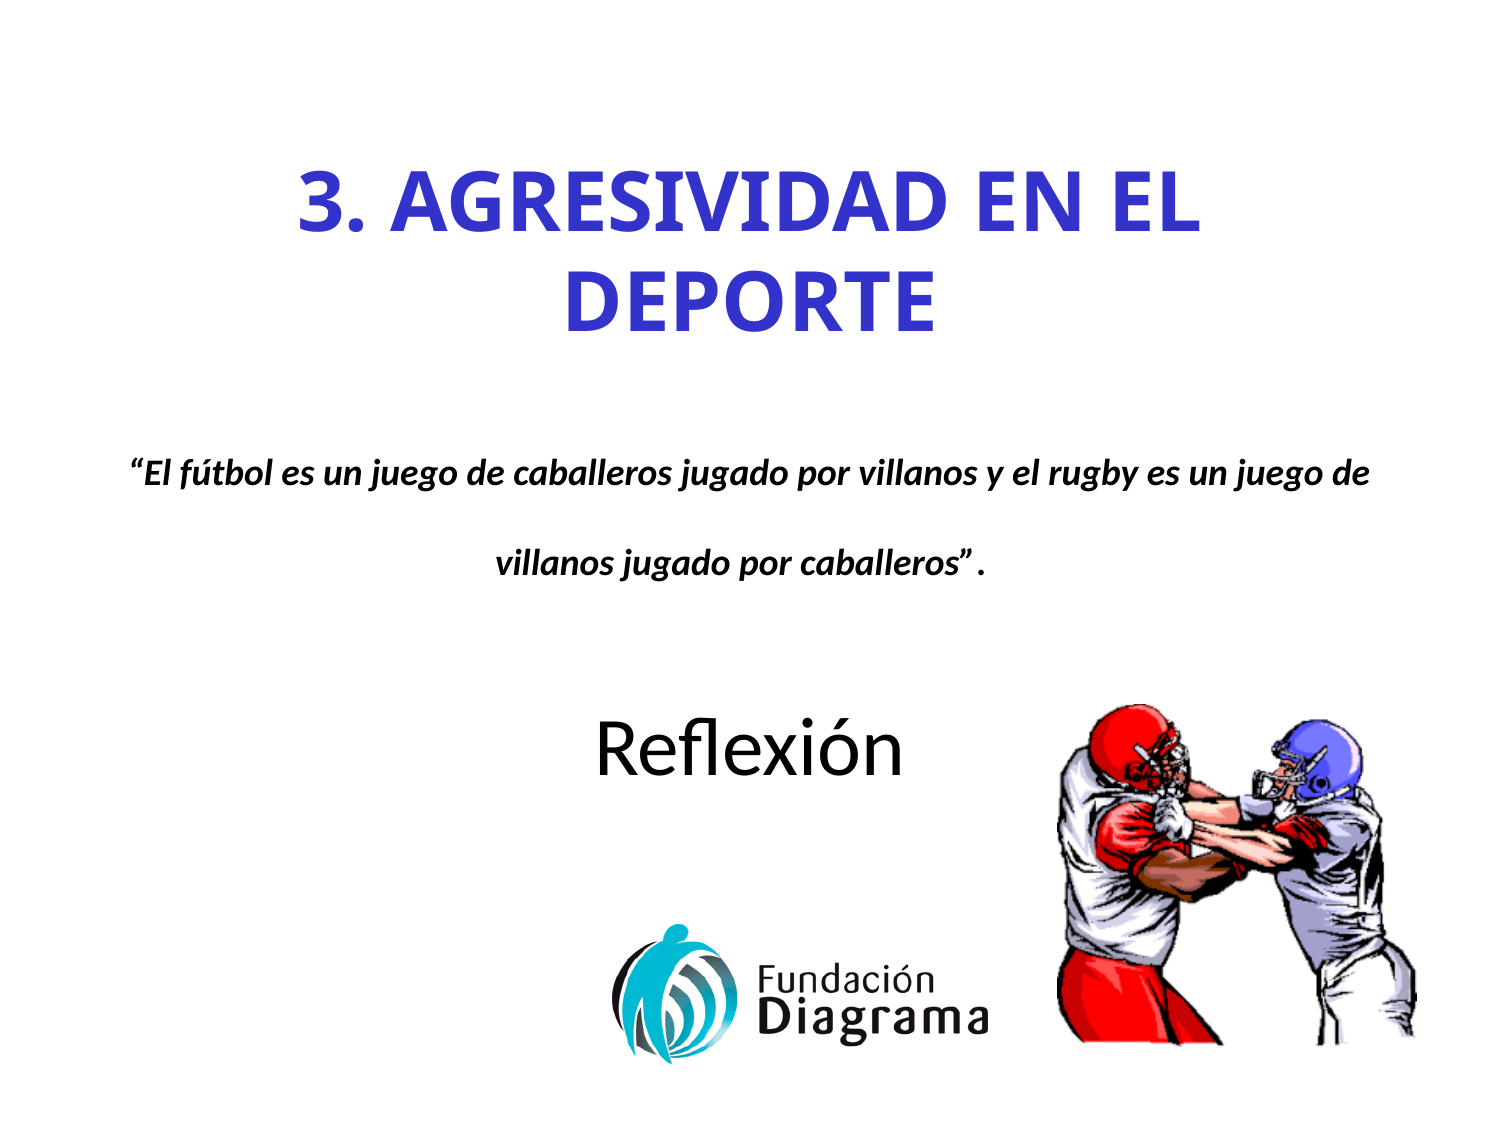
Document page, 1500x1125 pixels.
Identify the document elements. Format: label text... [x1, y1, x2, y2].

picture [1056, 703, 1417, 1047]
text_box 3. AGRESIVIDAD EN EL DEPORTE “El fútbol es un juego de caballeros jugado por villanos y el rugby es un juego de villanos jugado por caballeros”. Reflexión [112, 349, 1388, 591]
picture [612, 924, 988, 1064]
